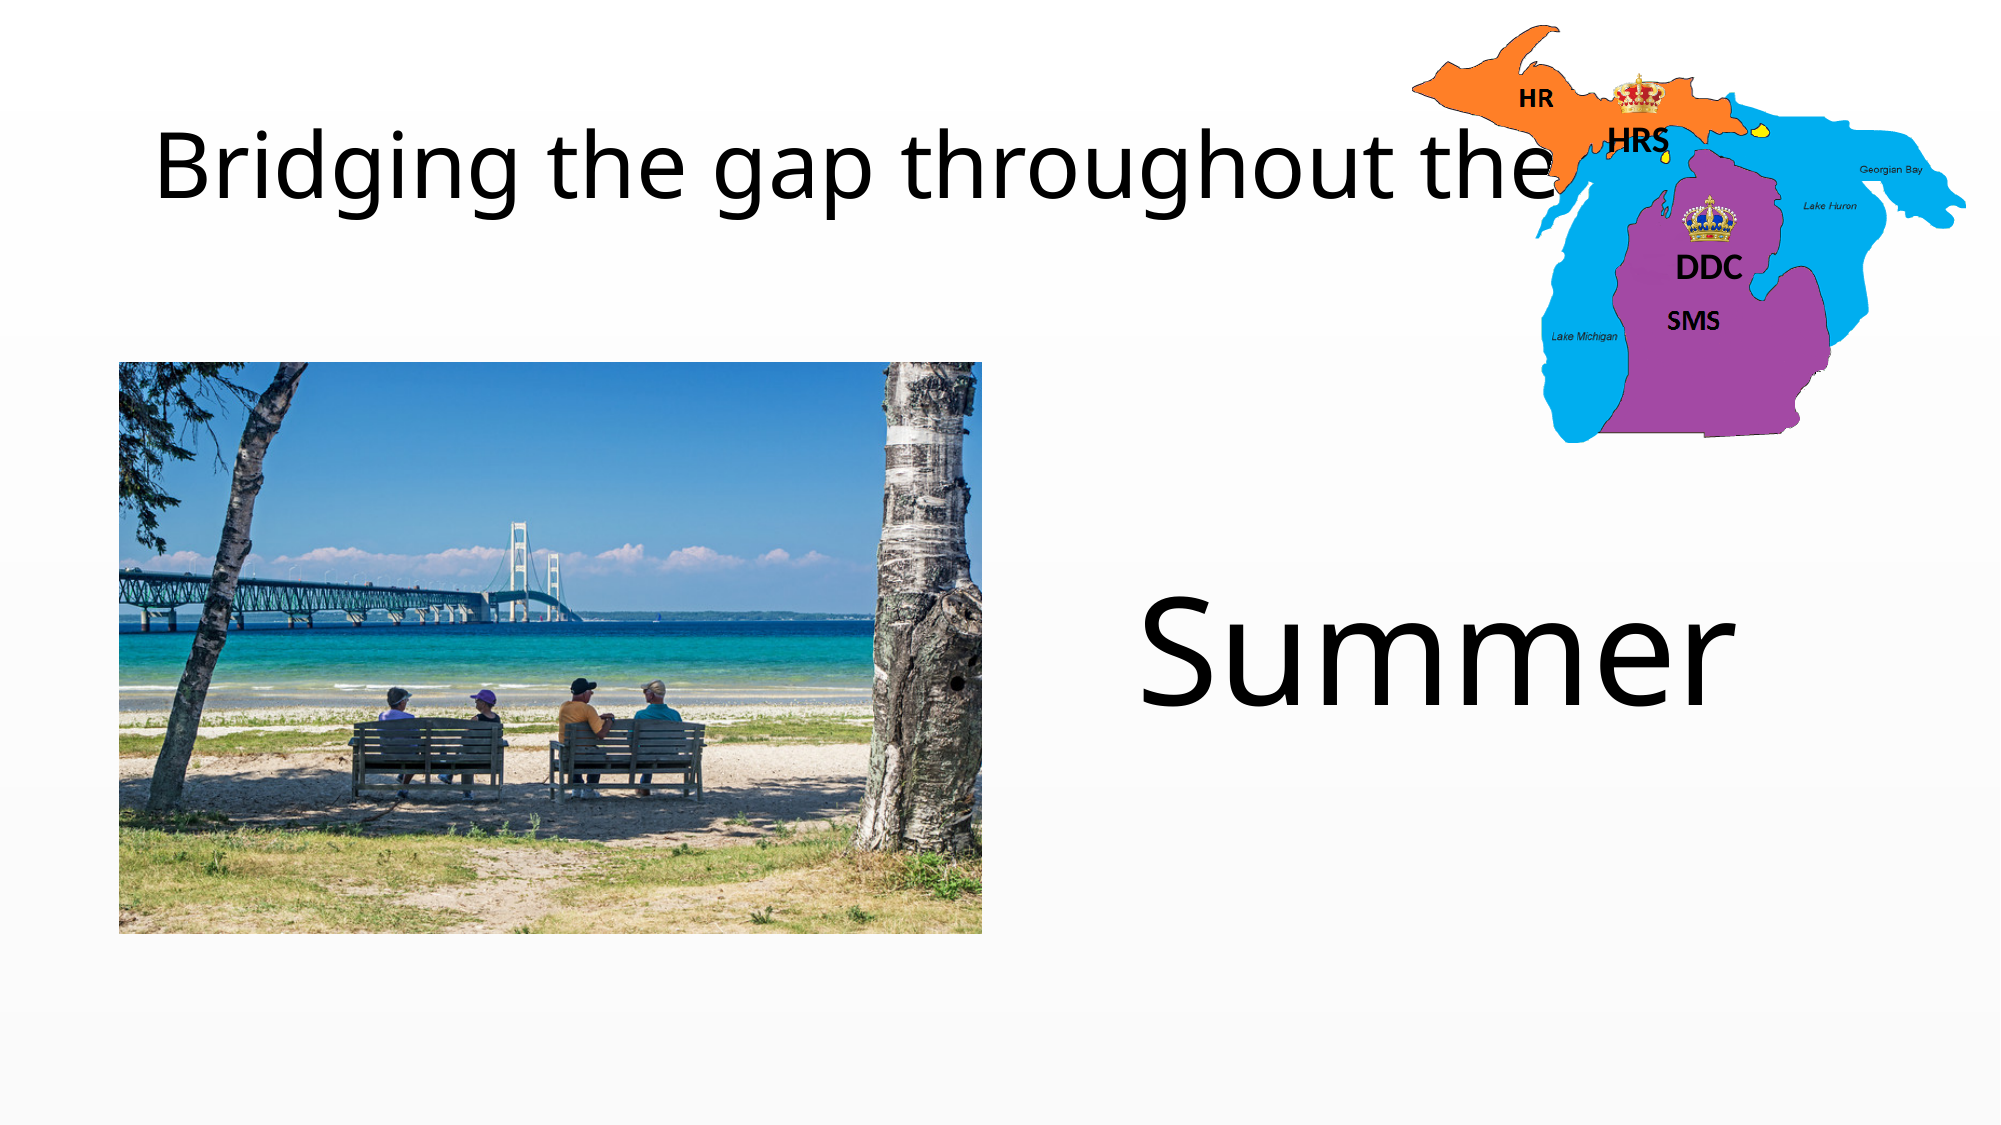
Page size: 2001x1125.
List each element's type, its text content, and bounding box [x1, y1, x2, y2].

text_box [1412, 25, 1966, 443]
list Summer [1012, 299, 1863, 1014]
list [119, 362, 982, 934]
title Bridging the gap throughout the year [137, 59, 1412, 278]
